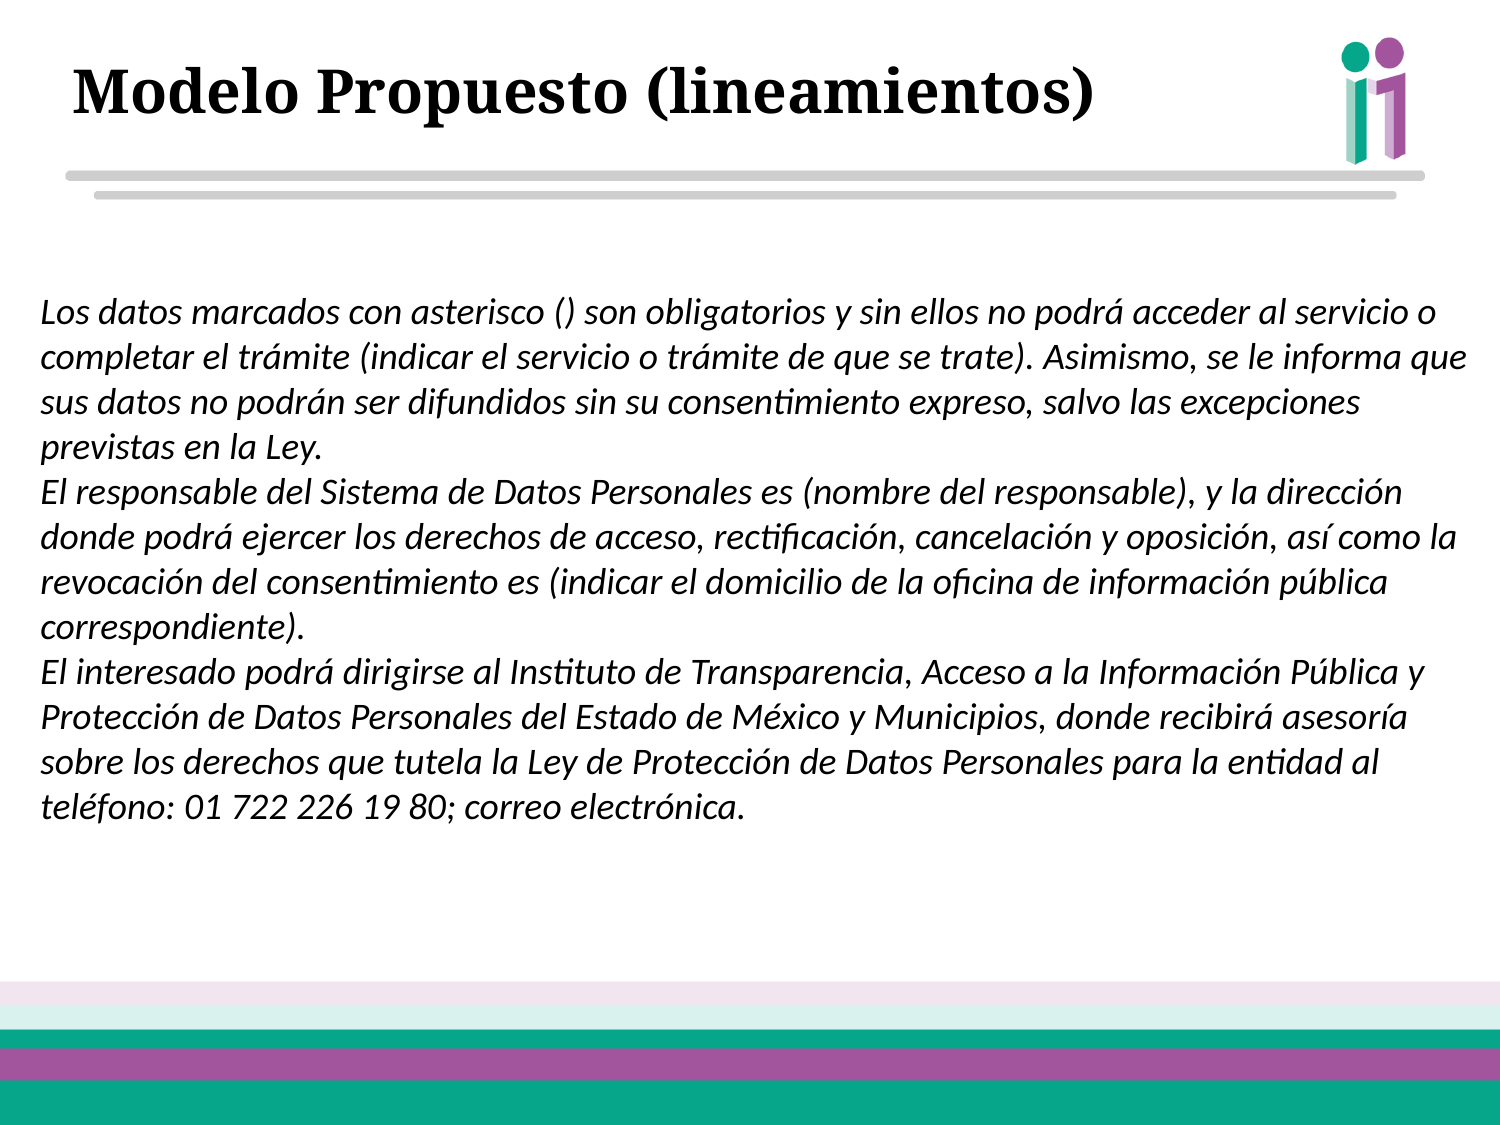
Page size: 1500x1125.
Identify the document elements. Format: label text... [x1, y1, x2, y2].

picture [0, 0, 1500, 1125]
text_box Modelo Propuesto (lineamientos) [57, 45, 1408, 134]
text_box Los datos marcados con asterisco () son obligatorios y sin ellos no podrá acceder al servicio o completar el trámite (indicar el servicio o trámite de que se trate). Asimismo, se le informa que sus datos no podrán ser difundidos sin su consentimiento expreso, salvo las excepciones previstas en la Ley. El responsable del Sistema de Datos Personales es (nombre del responsable), y la dirección donde podrá ejercer los derechos de acceso, rectificación, cancelación y oposición, así como la revocación del consentimiento es (indicar el domicilio de la oficina de información pública correspondiente). El interesado podrá dirigirse al Instituto de Transparencia, Acceso a la Información Pública y Protección de Datos Personales del Estado de México y Municipios, donde recibirá asesoría sobre los derechos que tutela la Ley de Protección de Datos Personales para la entidad al teléfono: 01 722 226 19 80; correo electrónica. [25, 279, 1500, 835]
